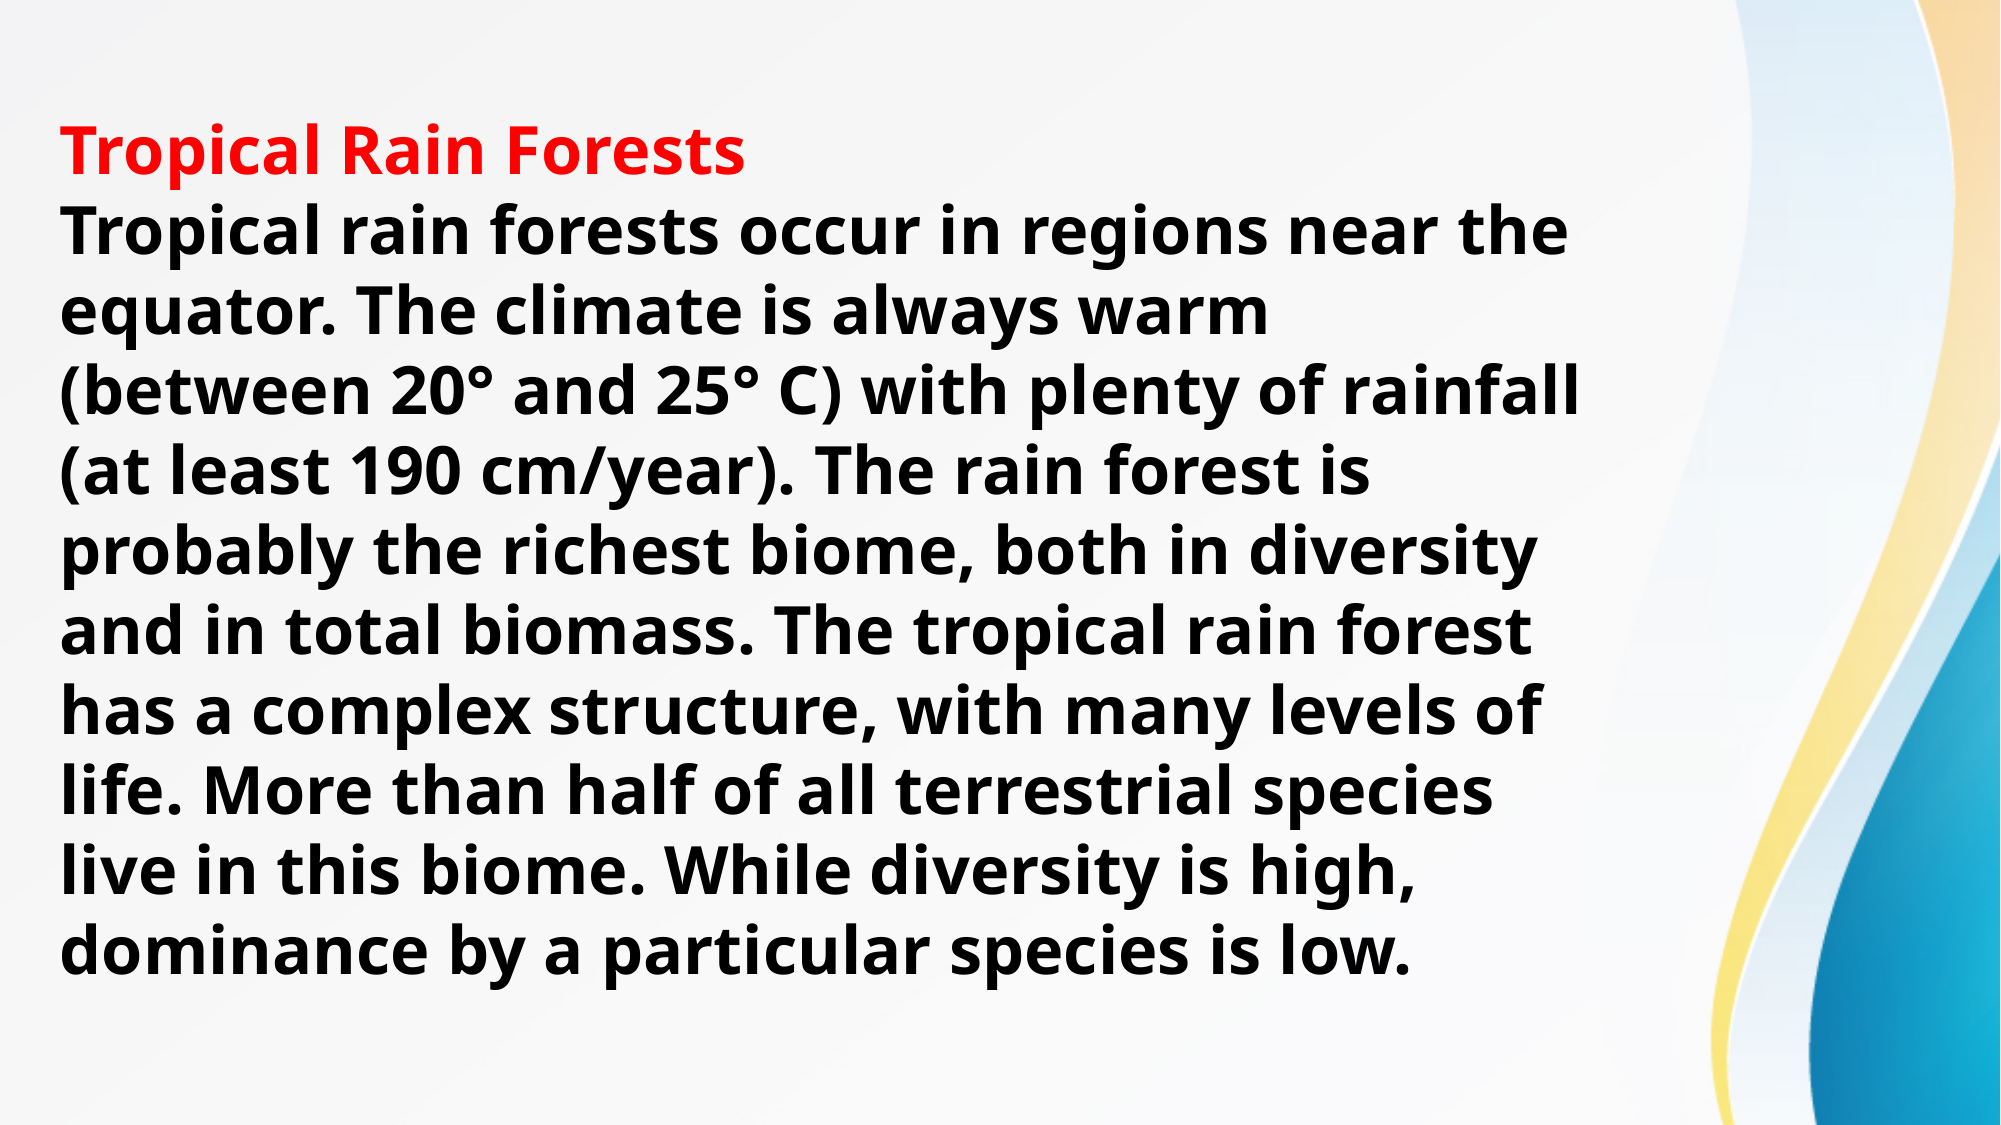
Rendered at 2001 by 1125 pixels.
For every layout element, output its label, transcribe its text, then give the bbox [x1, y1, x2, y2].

picture [0, 0, 2001, 1125]
text_box Tropical Rain Forests Tropical rain forests occur in regions near the equator. The climate is always warm (between 20° and 25° C) with plenty of rainfall (at least 190 cm/year). The rain forest is probably the richest biome, both in diversity and in total biomass. The tropical rain forest has a complex structure, with many levels of life. More than half of all terrestrial species live in this biome. While diversity is high, dominance by a particular species is low. [44, 100, 1599, 995]
